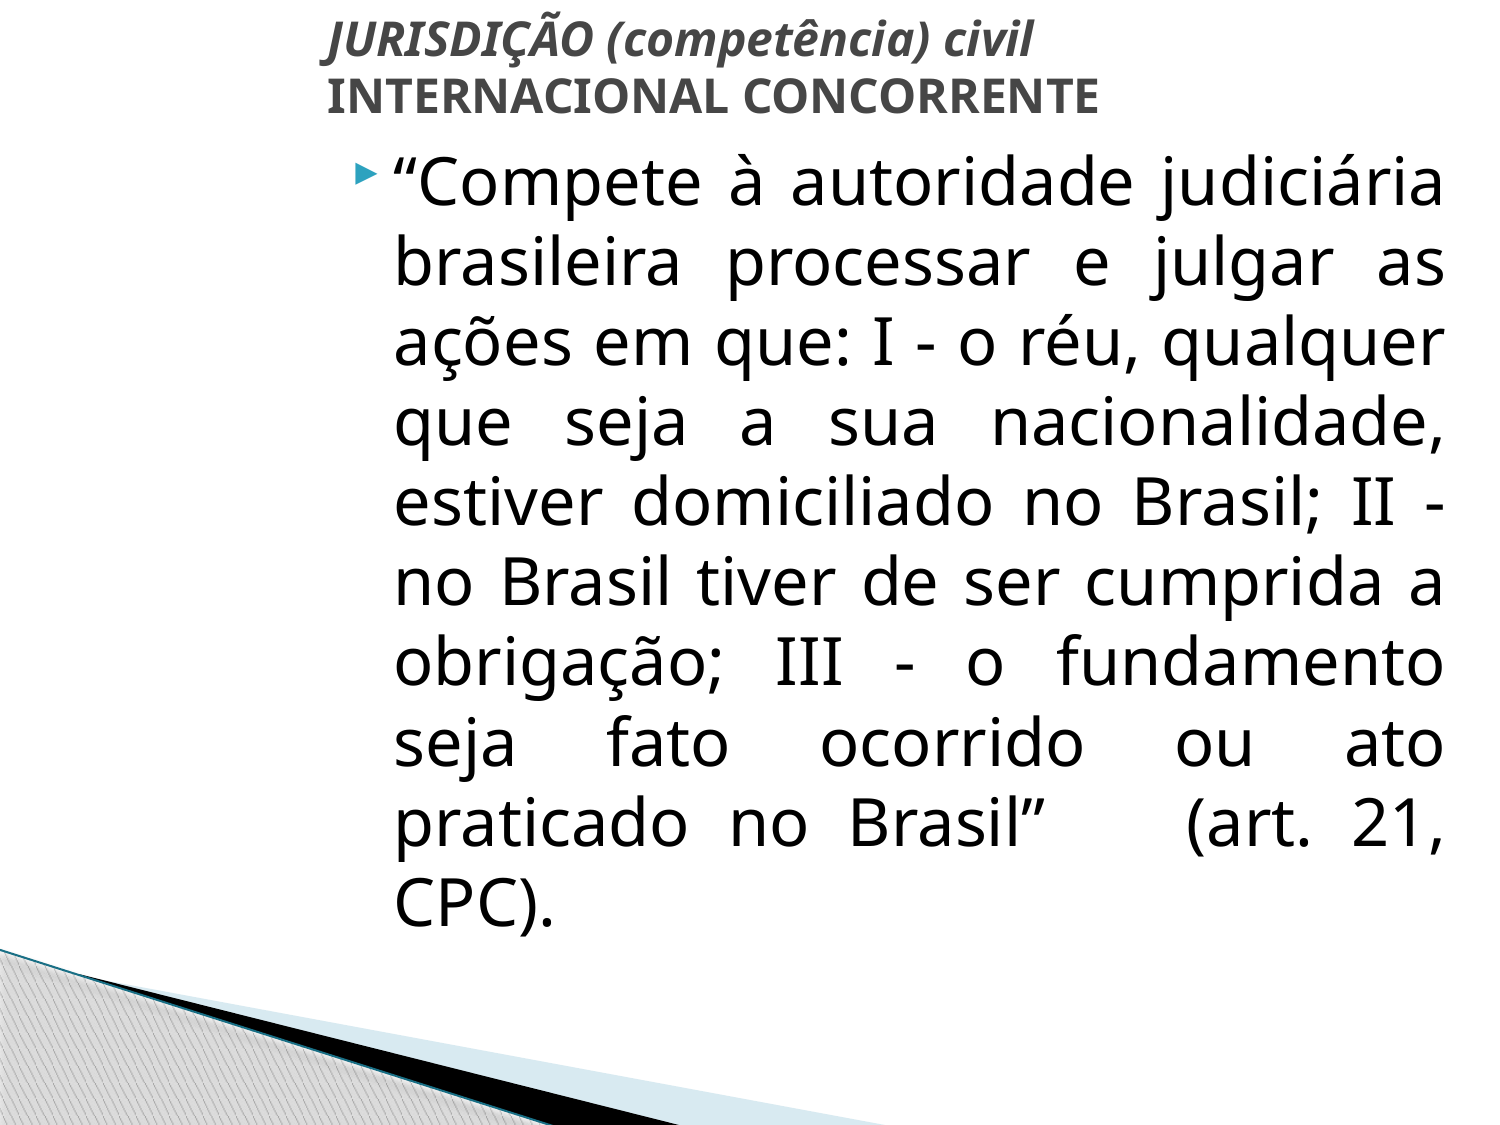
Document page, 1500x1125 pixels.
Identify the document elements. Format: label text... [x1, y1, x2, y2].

list “Compete à autoridade judiciária brasileira processar e julgar as ações em que: I - o réu, qualquer que seja a sua nacionalidade, estiver domiciliado no Brasil; II - no Brasil tiver de ser cumprida a obrigação; III - o fundamento seja fato ocorrido ou ato praticado no Brasil” (art. 21, CPC). [318, 132, 1463, 1059]
title JURISDIÇÃO (competência) civil INTERNACIONAL CONCORRENTE [312, 0, 1463, 132]
